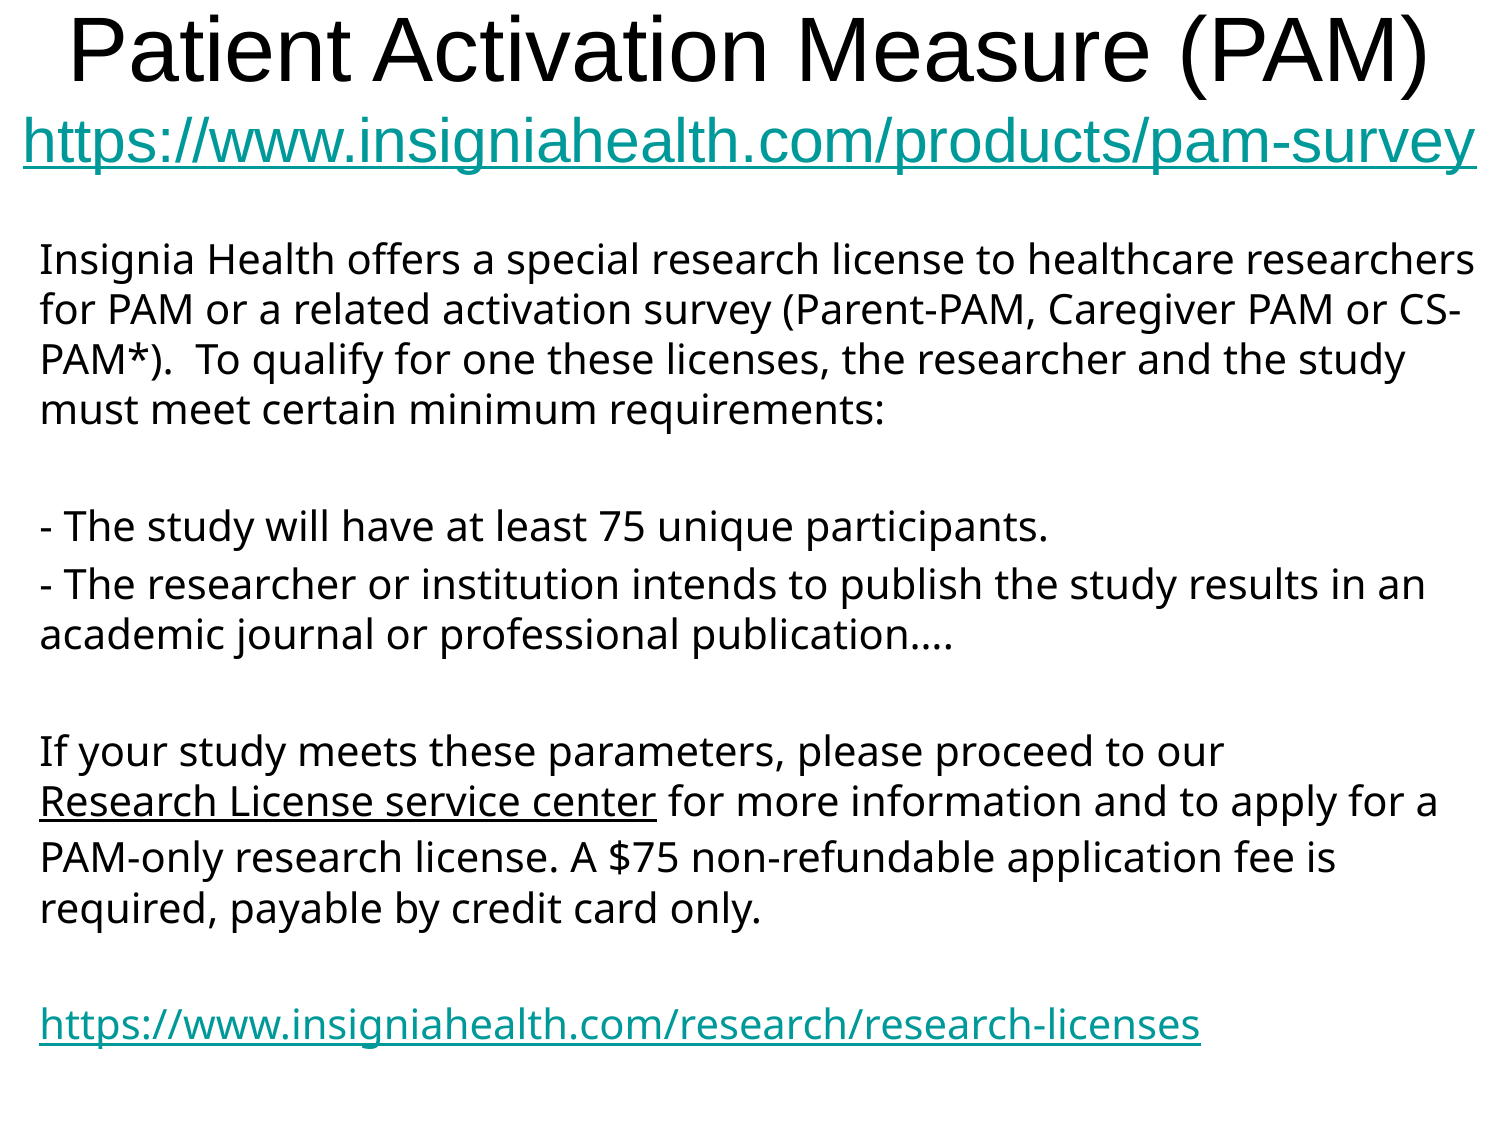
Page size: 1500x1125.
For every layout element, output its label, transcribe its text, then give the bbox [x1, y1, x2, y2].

list Insignia Health offers a special research license to healthcare researchers for PAM or a related activation survey (Parent-PAM, Caregiver PAM or CS-PAM*). To qualify for one these licenses, the researcher and the study must meet certain minimum requirements: - The study will have at least 75 unique participants. - The researcher or institution intends to publish the study results in an academic journal or professional publication…. If your study meets these parameters, please proceed to our Research License service center for more information and to apply for a PAM-only research license. A $75 non-refundable application fee is required, payable by credit card only. https://www.insigniahealth.com/research/research-licenses [24, 224, 1500, 968]
title Patient Activation Measure (PAM) https://www.insigniahealth.com/products/pam-survey [0, 26, 1500, 214]
